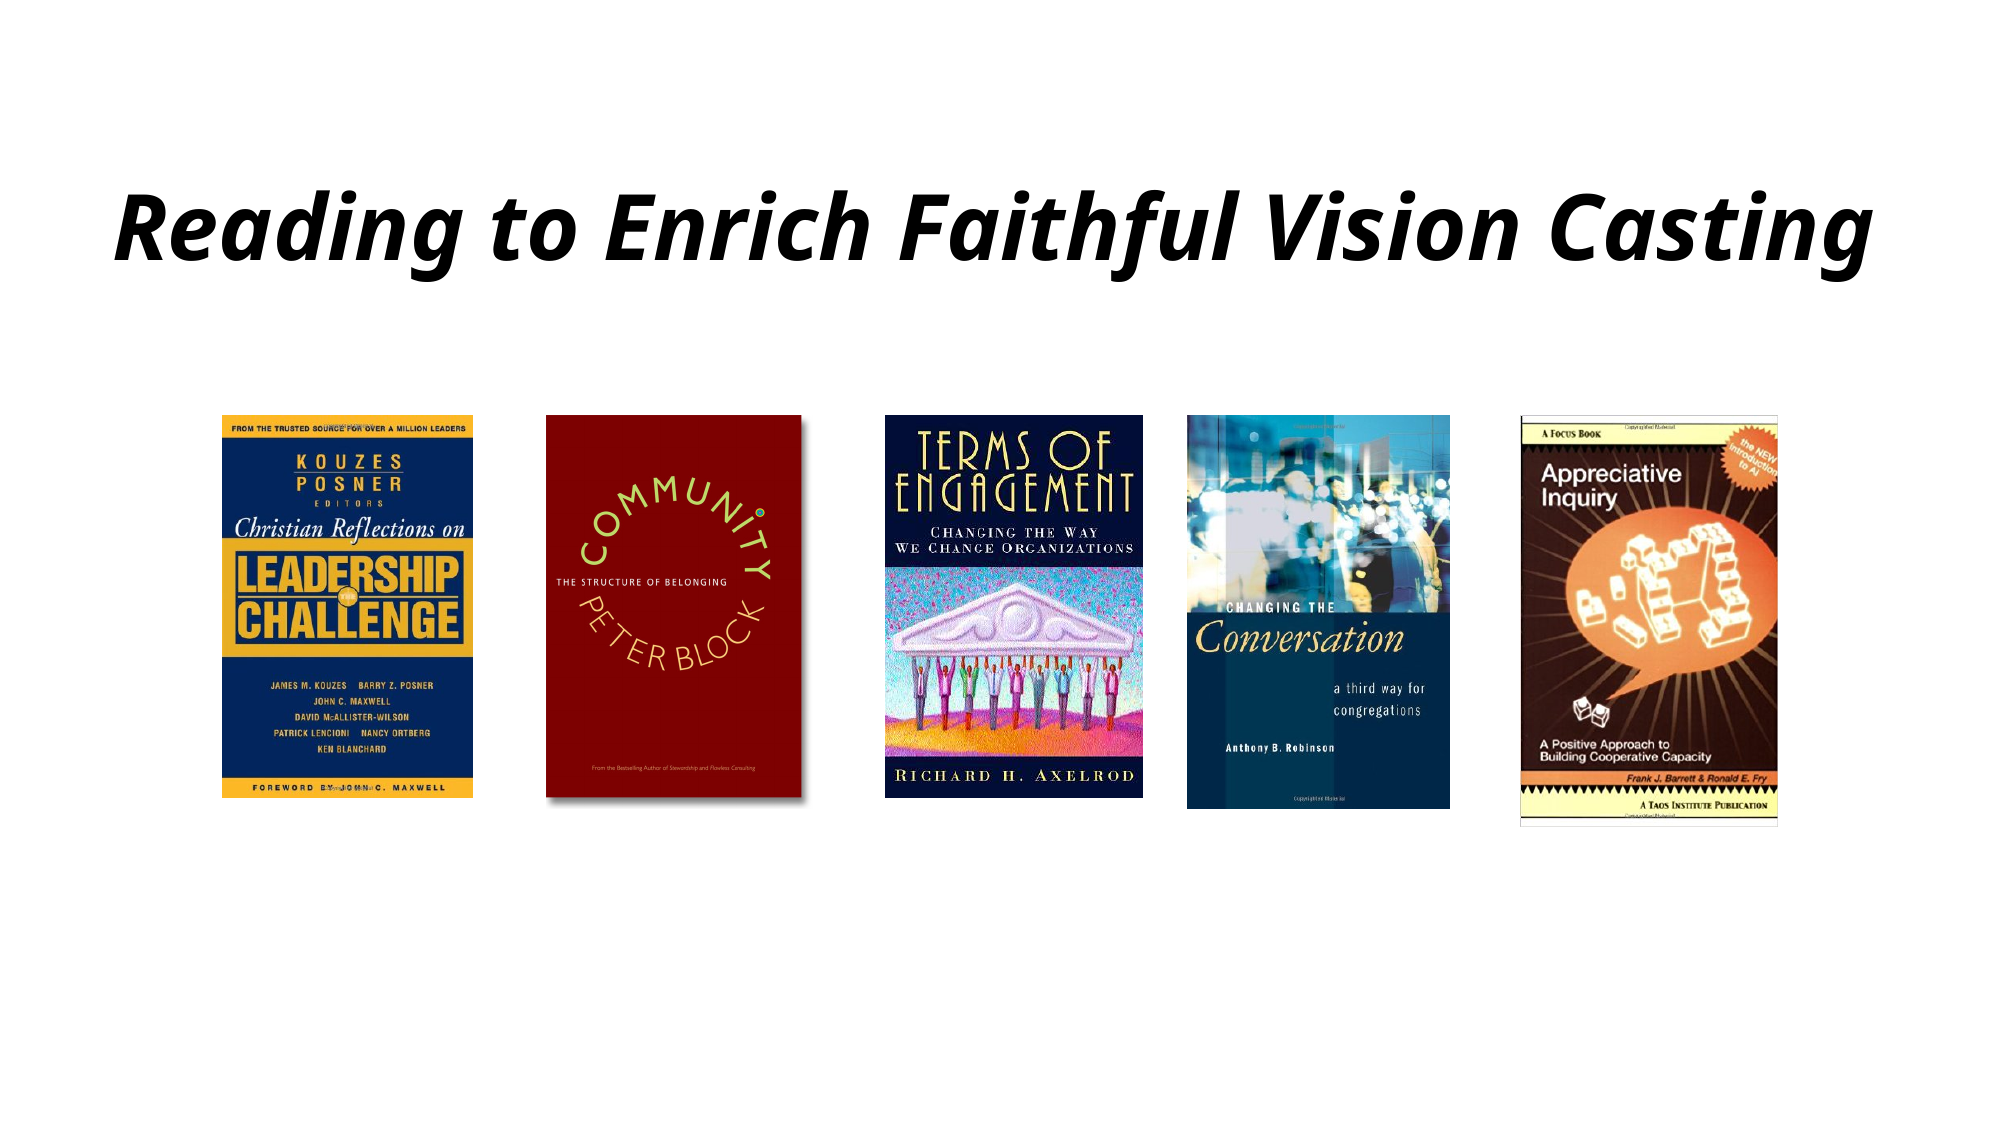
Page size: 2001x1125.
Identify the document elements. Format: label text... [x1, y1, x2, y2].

picture [1231, 445, 1242, 449]
picture [1250, 432, 1258, 441]
picture [885, 415, 1143, 798]
title Reading to Enrich Faithful Vision Casting [39, 116, 1950, 344]
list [222, 415, 473, 798]
picture [1520, 415, 1778, 827]
picture [546, 415, 813, 809]
picture [1187, 415, 1450, 809]
